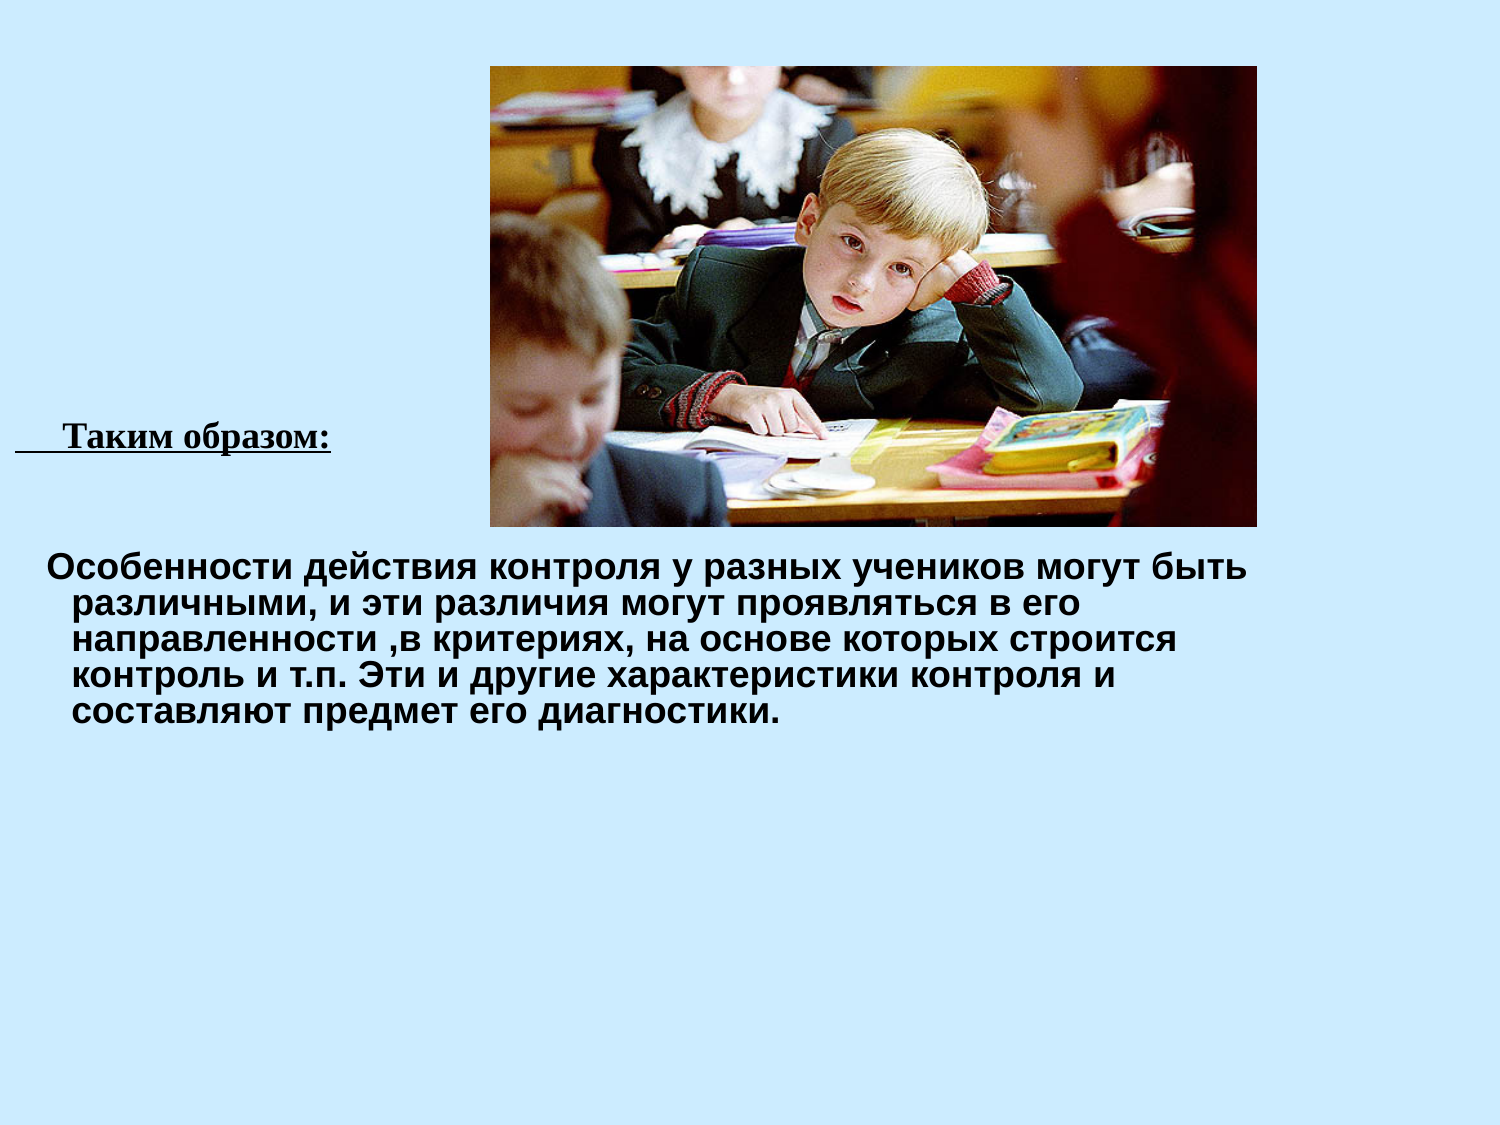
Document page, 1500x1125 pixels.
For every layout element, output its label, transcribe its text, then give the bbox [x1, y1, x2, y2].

picture [489, 66, 1258, 528]
list Таким образом: Особенности действия контроля у разных учеников могут быть различными, и эти различия могут проявляться в его направленности ,в критериях, на основе которых строится контроль и т.п. Эти и другие характеристики контроля и составляют предмет его диагностики. [0, 382, 1350, 1125]
